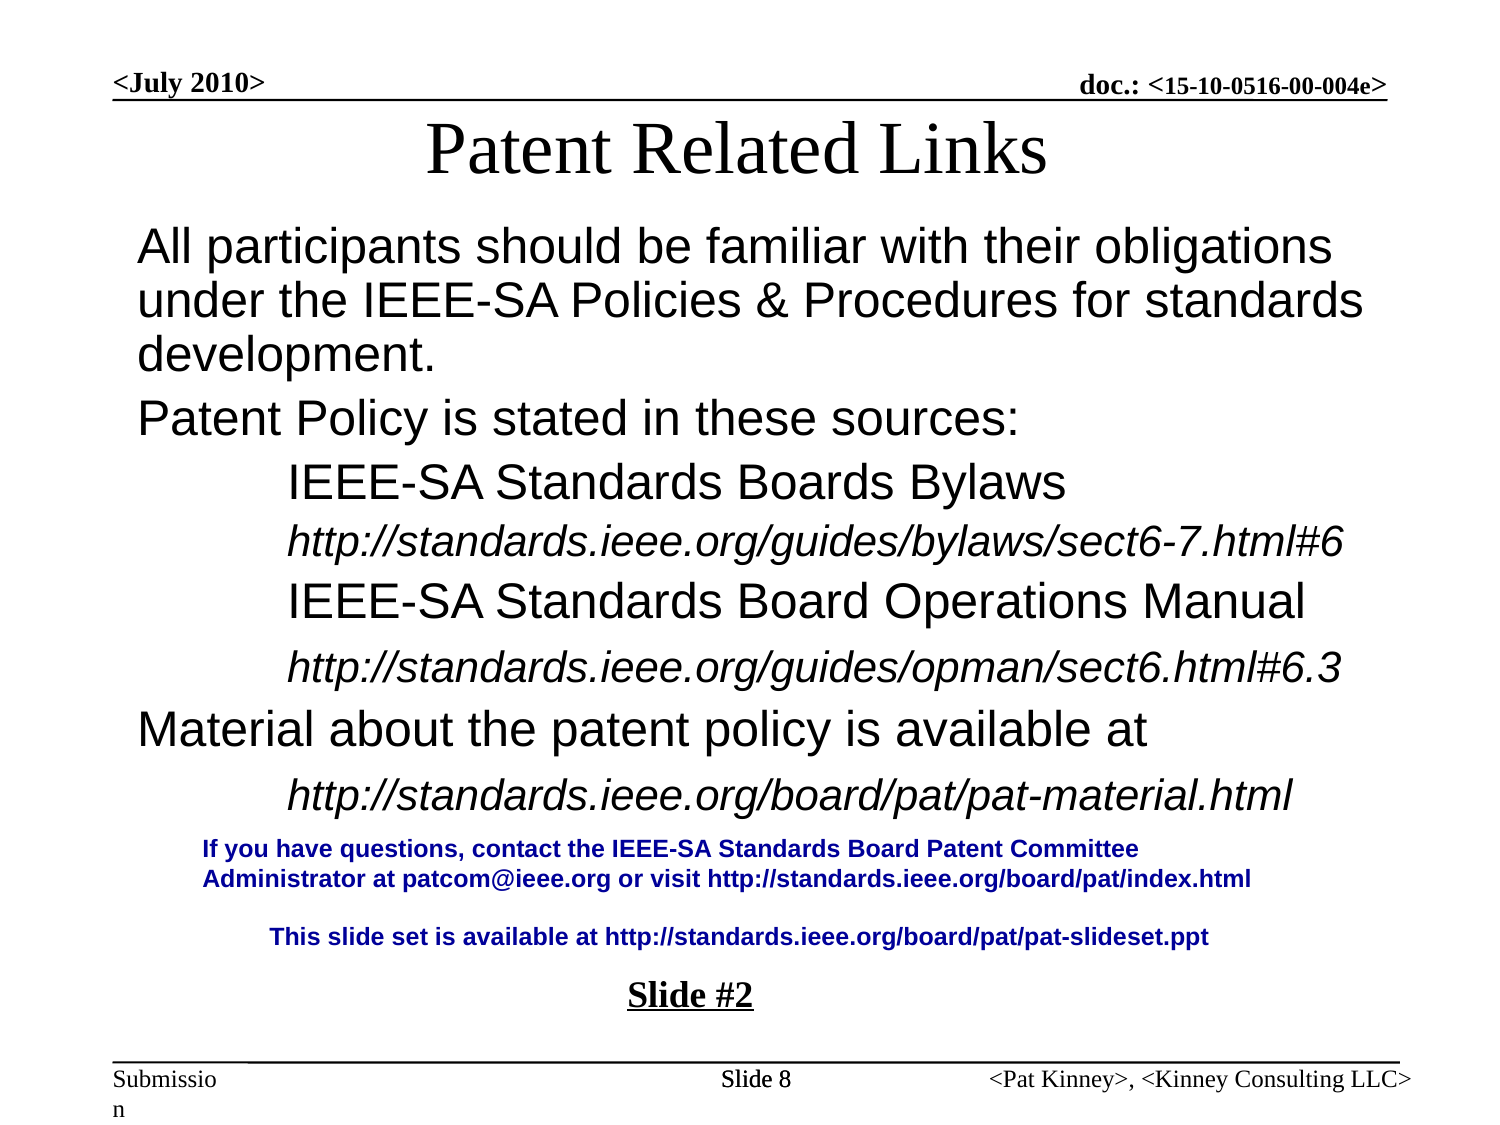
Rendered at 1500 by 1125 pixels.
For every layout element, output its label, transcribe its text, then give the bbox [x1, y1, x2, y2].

text_box If you have questions, contact the IEEE-SA Standards Board Patent Committee Administrator at patcom@ieee.org or visit http://standards.ieee.org/board/pat/index.html This slide set is available at http://standards.ieee.org/board/pat/pat-slideset.ppt [187, 824, 1300, 958]
list All participants should be familiar with their obligations under the IEEE-SA Policies & Procedures for standards development. Patent Policy is stated in these sources: IEEE-SA Standards Boards Bylaws http://standards.ieee.org/guides/bylaws/sect6-7.html#6 IEEE-SA Standards Board Operations Manual http://standards.ieee.org/guides/opman/sect6.html#6.3 Material about the patent policy is available at http://standards.ieee.org/board/pat/pat-material.html [0, 212, 1476, 826]
text_box Slide #2 [612, 962, 769, 1023]
footer <Pat Kinney>, <Kinney Consulting LLC> [899, 1061, 1413, 1093]
title Patent Related Links [99, 49, 1376, 212]
text_box Slide 8 [675, 1062, 838, 1093]
